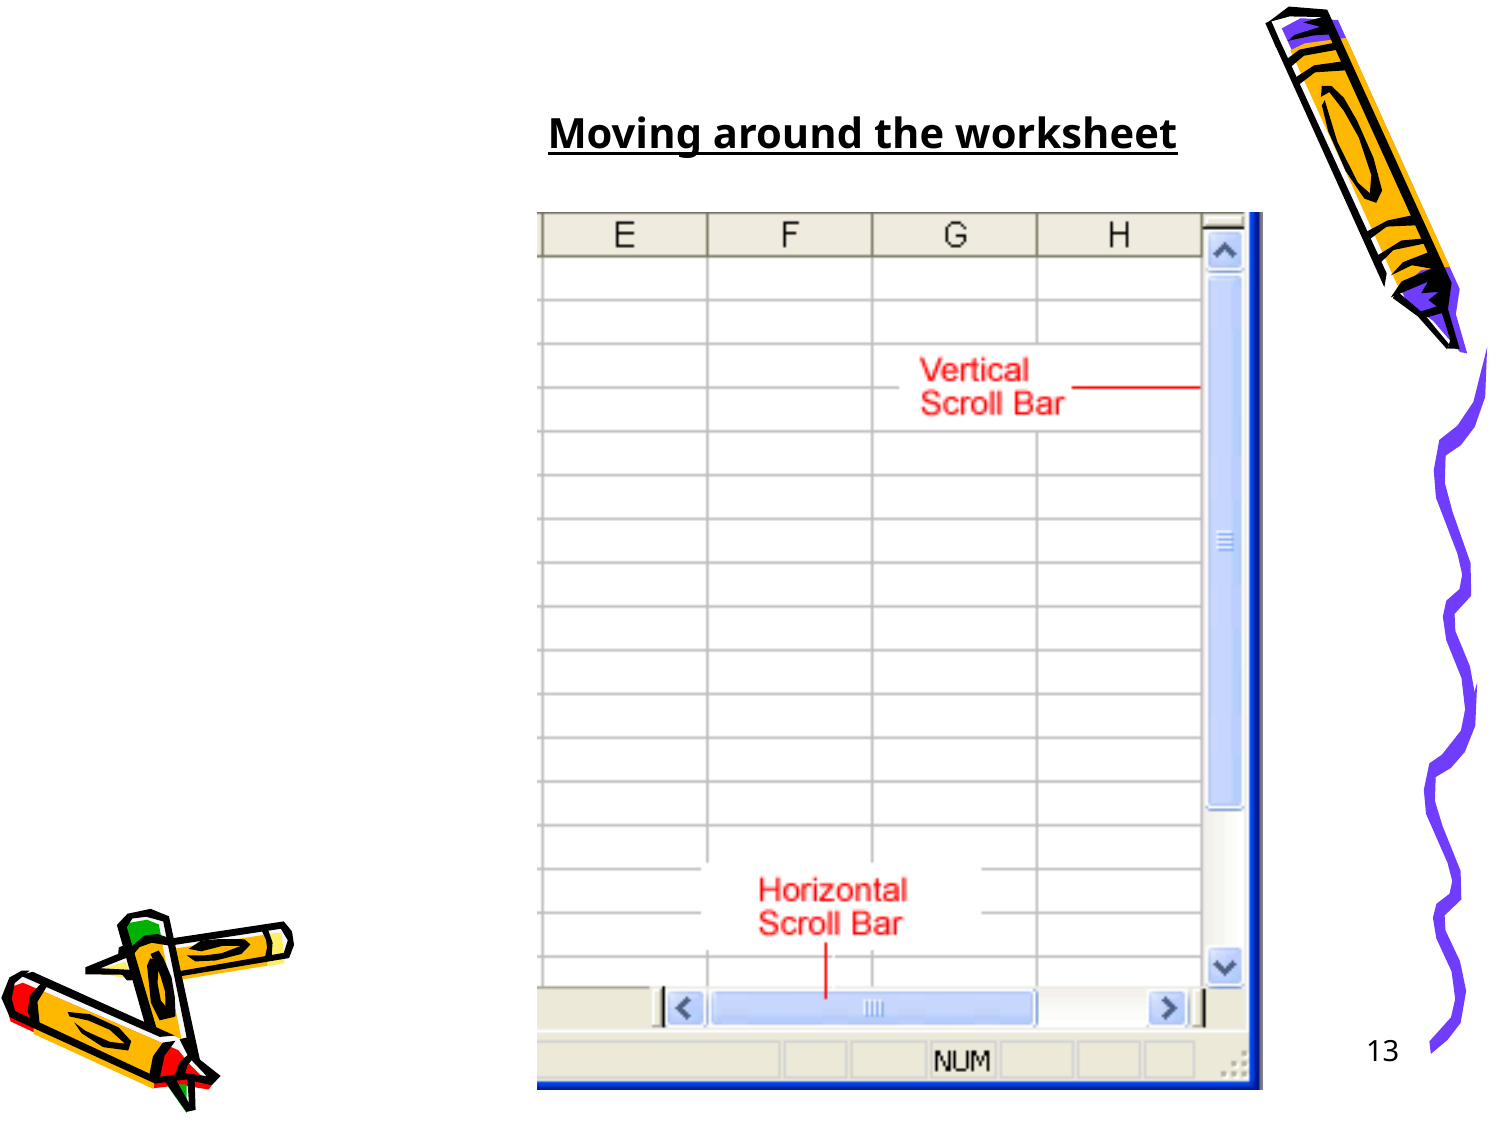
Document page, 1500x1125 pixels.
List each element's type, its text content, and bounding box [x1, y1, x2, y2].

text_box Moving around the worksheet [449, 99, 1275, 165]
picture [537, 212, 1263, 1090]
slide_number 13 [1101, 1024, 1415, 1101]
